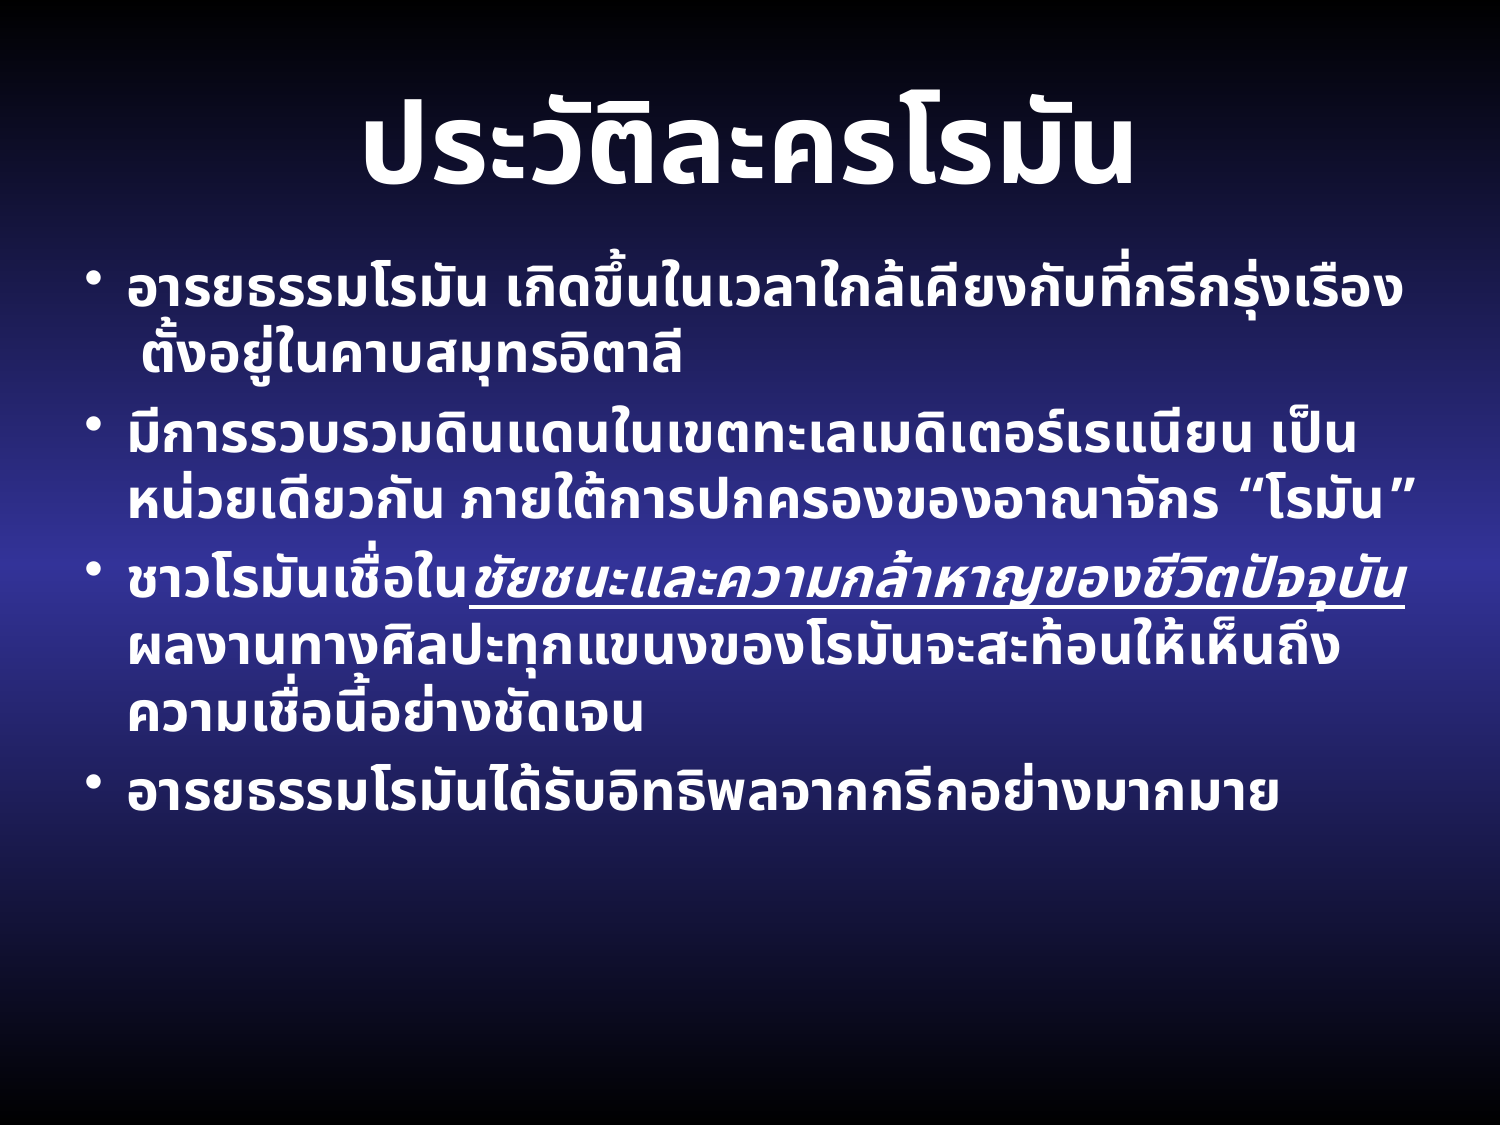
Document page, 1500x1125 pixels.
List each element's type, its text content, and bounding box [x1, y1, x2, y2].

title ประวัติละครโรมัน [74, 44, 1426, 234]
list อารยธรรมโรมัน เกิดขึ้นในเวลาใกล้เคียงกับที่กรีกรุ่งเรือง ตั้งอยู่ในคาบสมุทรอิตาลี มีการรวบรวมดินแดนในเขตทะเลเมดิเตอร์เรแนียน เป็นหน่วยเดียวกัน ภายใต้การปกครองของอาณาจักร “โรมัน” ชาวโรมันเชื่อในชัยชนะและความกล้าหาญของชีวิตปัจจุบัน ผลงานทางศิลปะทุกแขนงของโรมันจะสะท้อนให้เห็นถึงความเชื่อนี้อย่างชัดเจน อารยธรรมโรมันได้รับอิทธิพลจากกรีกอย่างมากมาย [76, 242, 1428, 987]
